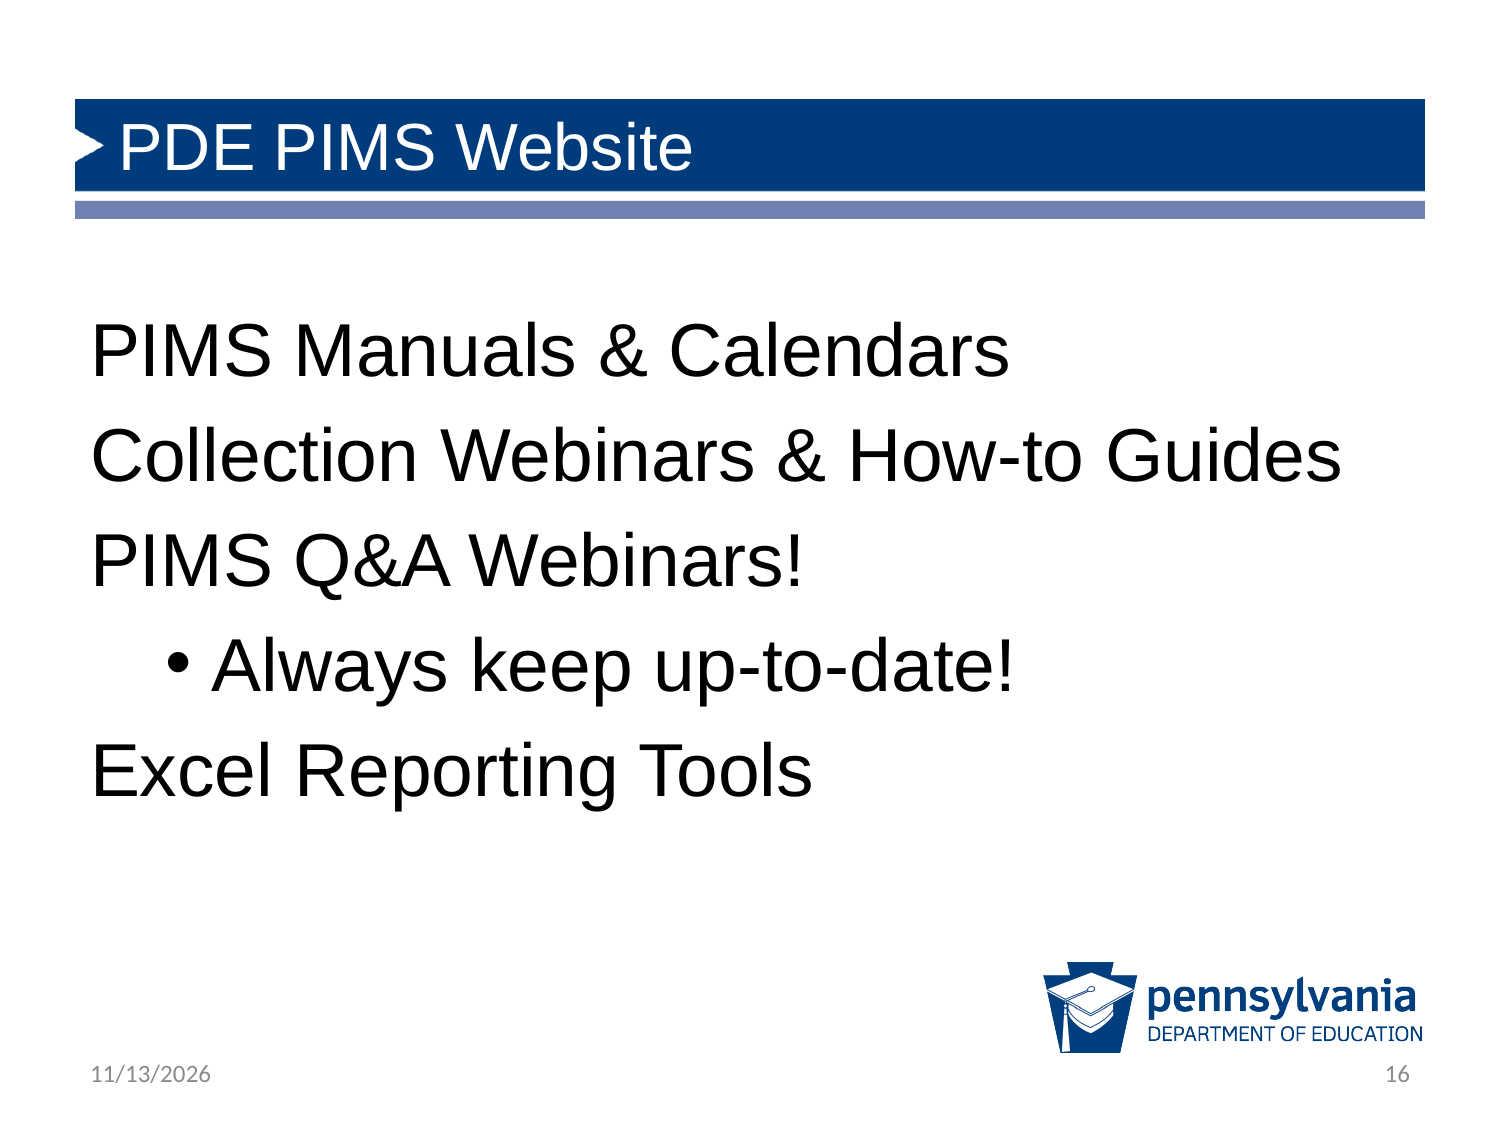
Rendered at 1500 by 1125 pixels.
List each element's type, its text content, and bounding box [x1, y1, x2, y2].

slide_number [75, 1042, 425, 1103]
slide_number 16 [1074, 1042, 1425, 1103]
picture [1043, 962, 1422, 1053]
title PDE PIMS Website [75, 50, 1425, 238]
list PIMS Manuals & Calendars Collection Webinars & How-to Guides PIMS Q&A Webinars! Always keep up-to-date! Excel Reporting Tools [75, 293, 1425, 832]
